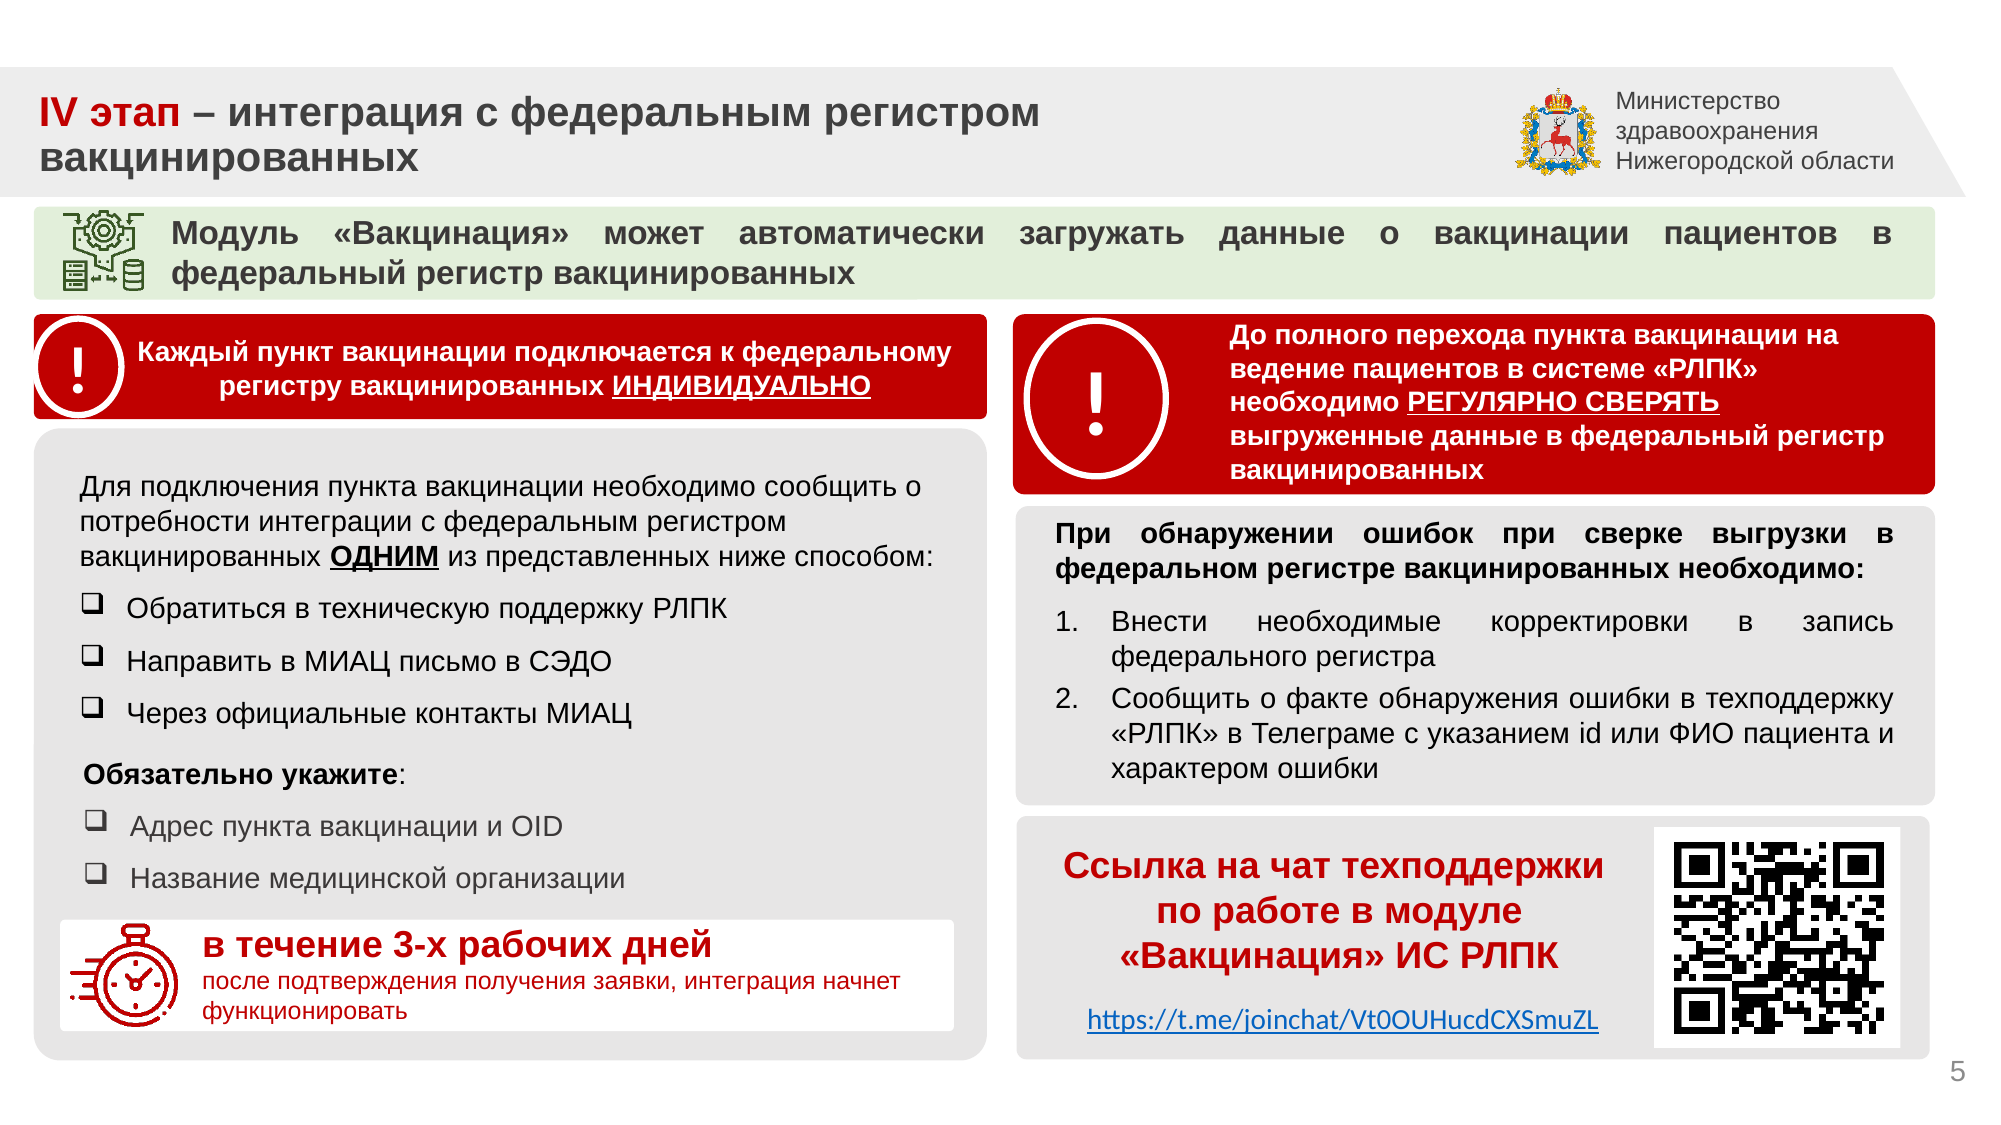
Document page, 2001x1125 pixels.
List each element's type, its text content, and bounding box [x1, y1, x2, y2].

text_box Сообщить о факте обнаружения ошибки в техподдержку «РЛПК» в Телеграме с указанием id или ФИО пациента и характером ошибки [1040, 680, 1910, 792]
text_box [1016, 815, 1930, 1060]
text_box в течение 3-х рабочих дней после подтверждения получения заявки, интеграция начнет функционировать [187, 912, 981, 1032]
text_box [33, 428, 987, 1061]
text_box Внести необходимые корректировки в запись федерального регистра [1040, 594, 1910, 680]
picture [62, 210, 144, 292]
text_box [60, 919, 187, 1032]
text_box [33, 305, 990, 422]
picture [1515, 88, 1601, 176]
text_box Обязательно укажите: Адрес пункта вакцинации и OID Название медицинской организации [68, 747, 641, 938]
picture [70, 921, 178, 1029]
text_box При обнаружении ошибок при сверке выгрузки в федеральном регистре вакцинированных необходимо: [1040, 507, 1910, 593]
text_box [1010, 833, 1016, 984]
text_box [33, 206, 1936, 300]
text_box [1015, 506, 1936, 806]
text_box Для подключения пункта вакцинации необходимо сообщить о потребности интеграции с федеральным регистром вакцинированных ОДНИМ из представленных ниже способом: Обратиться в техническую поддержку РЛПК Направить в МИАЦ письмо в СЭДО Через официальные контакты МИАЦ [64, 459, 959, 737]
text_box IV этап – интеграция с федеральным регистром вакцинированных [0, 89, 1430, 183]
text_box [1012, 305, 1944, 501]
text_box Модуль «Вакцинация» может автоматически загружать данные о вакцинации пациентов в федеральный регистр вакцинированных [156, 203, 1910, 299]
